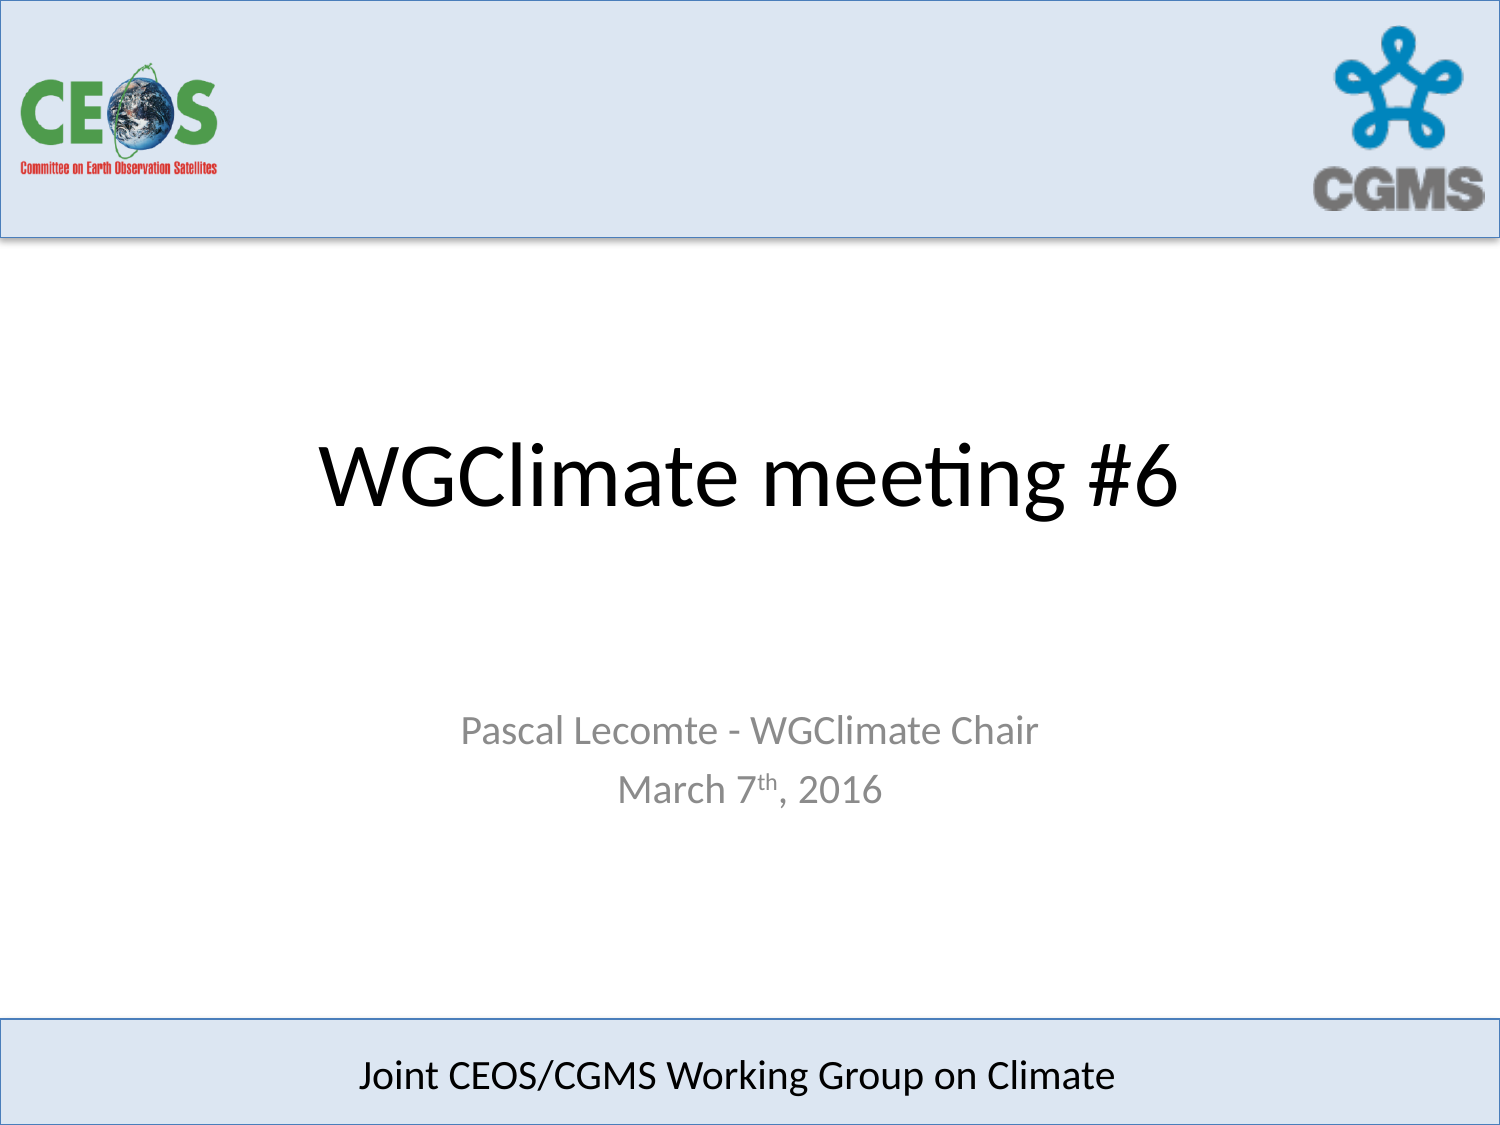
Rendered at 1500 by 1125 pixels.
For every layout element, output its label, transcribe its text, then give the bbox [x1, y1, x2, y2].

picture [1, 41, 236, 195]
footer Joint CEOS/CGMS Working Group on Climate [324, 1042, 1150, 1103]
subtitle Pascal Lecomte - WGClimate Chair March 7th, 2016 [225, 637, 1275, 925]
title WGClimate meeting #6 [112, 349, 1388, 591]
picture [1313, 25, 1485, 211]
